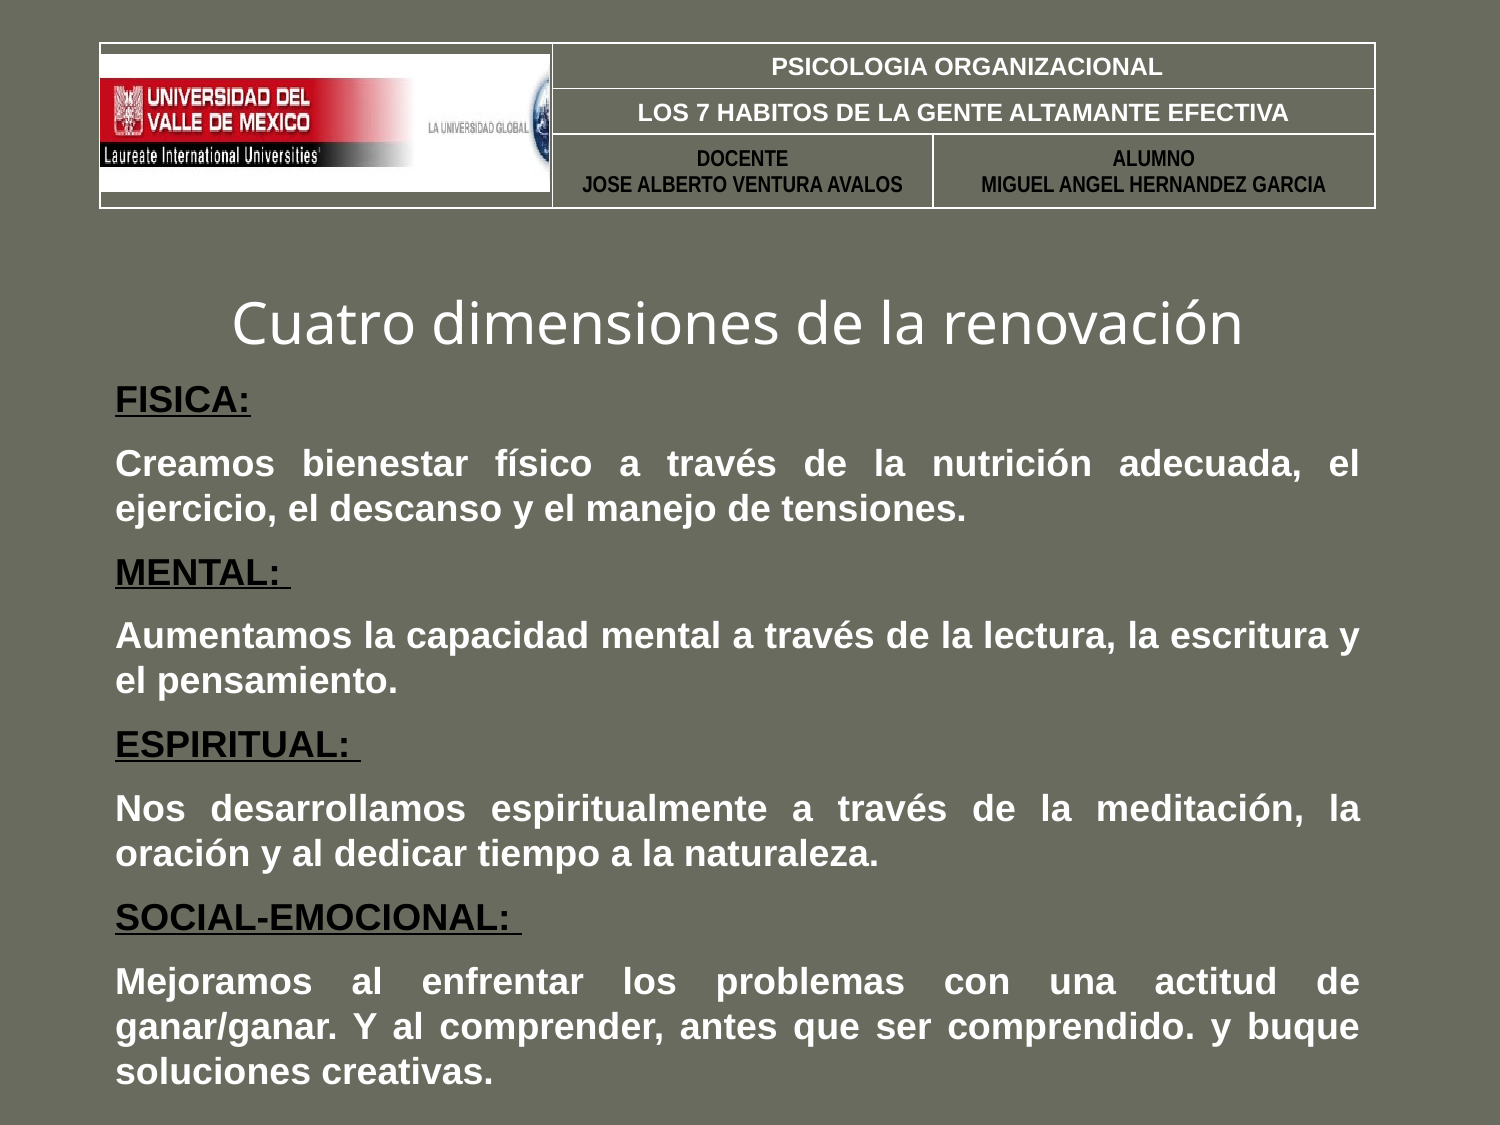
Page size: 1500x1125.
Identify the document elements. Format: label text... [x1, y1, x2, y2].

table_cell ALUMNO MIGUEL ANGEL HERNANDEZ GARCIA [934, 135, 1374, 207]
table_cell DOCENTE JOSE ALBERTO VENTURA AVALOS [553, 135, 932, 207]
table_header PSICOLOGIA ORGANIZACIONAL [553, 44, 1374, 88]
subtitle Cuatro dimensiones de la renovación FISICA: Creamos bienestar físico a través de la nutrición adecuada, el ejercicio, el descanso y el manejo de tensiones. MENTAL: Aumentamos la capacidad mental a través de la lectura, la escritura y el pensamiento. ESPIRITUAL: Nos desarrollamos espiritualmente a través de la meditación, la oración y al dedicar tiempo a la naturaleza. SOCIAL-EMOCIONAL: Mejoramos al enfrentar los problemas con una actitud de ganar/ganar. Y al comprender, antes que ser comprendido. y buque soluciones creativas. [100, 278, 1377, 1091]
picture [99, 54, 550, 192]
table_header [101, 198, 552, 207]
table_cell LOS 7 HABITOS DE LA GENTE ALTAMANTE EFECTIVA [554, 89, 1374, 133]
table_header [101, 44, 552, 57]
